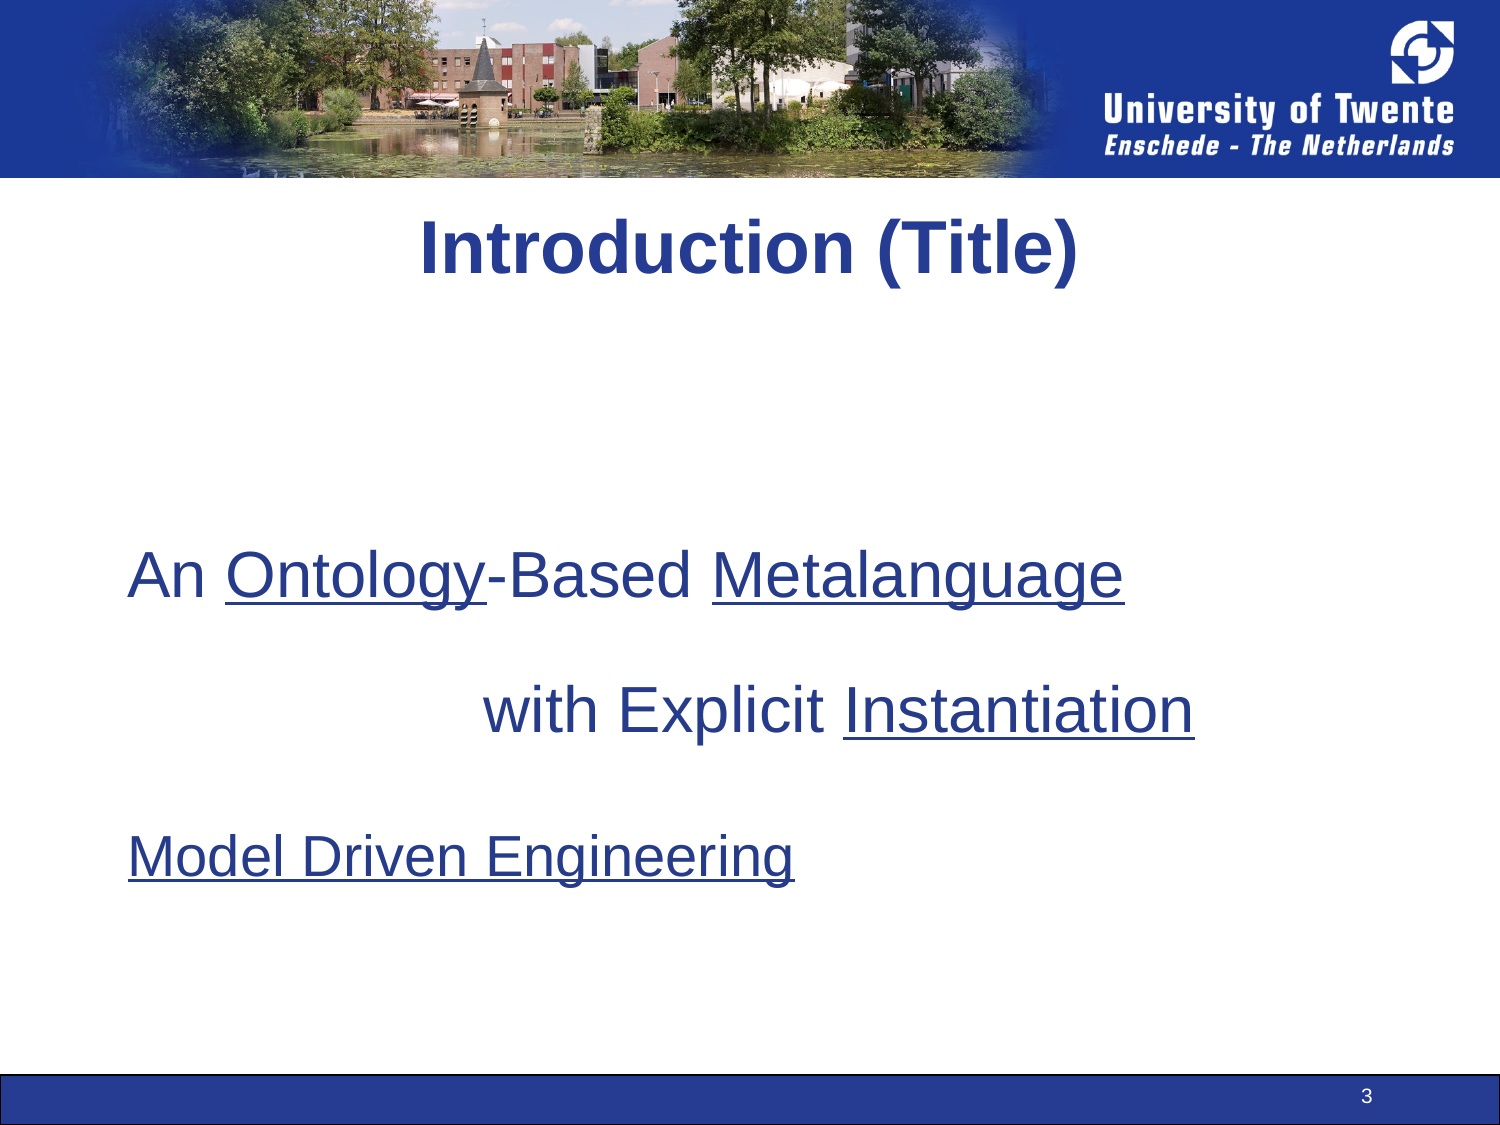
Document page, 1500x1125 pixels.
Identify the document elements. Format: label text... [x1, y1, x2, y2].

title Introduction (Title) [112, 187, 1388, 301]
picture [0, 0, 1500, 178]
list An Ontology-Based Metalanguage with Explicit Instantiation Model Driven Engineering [112, 324, 1388, 1001]
slide_number 3 [1074, 1074, 1388, 1113]
